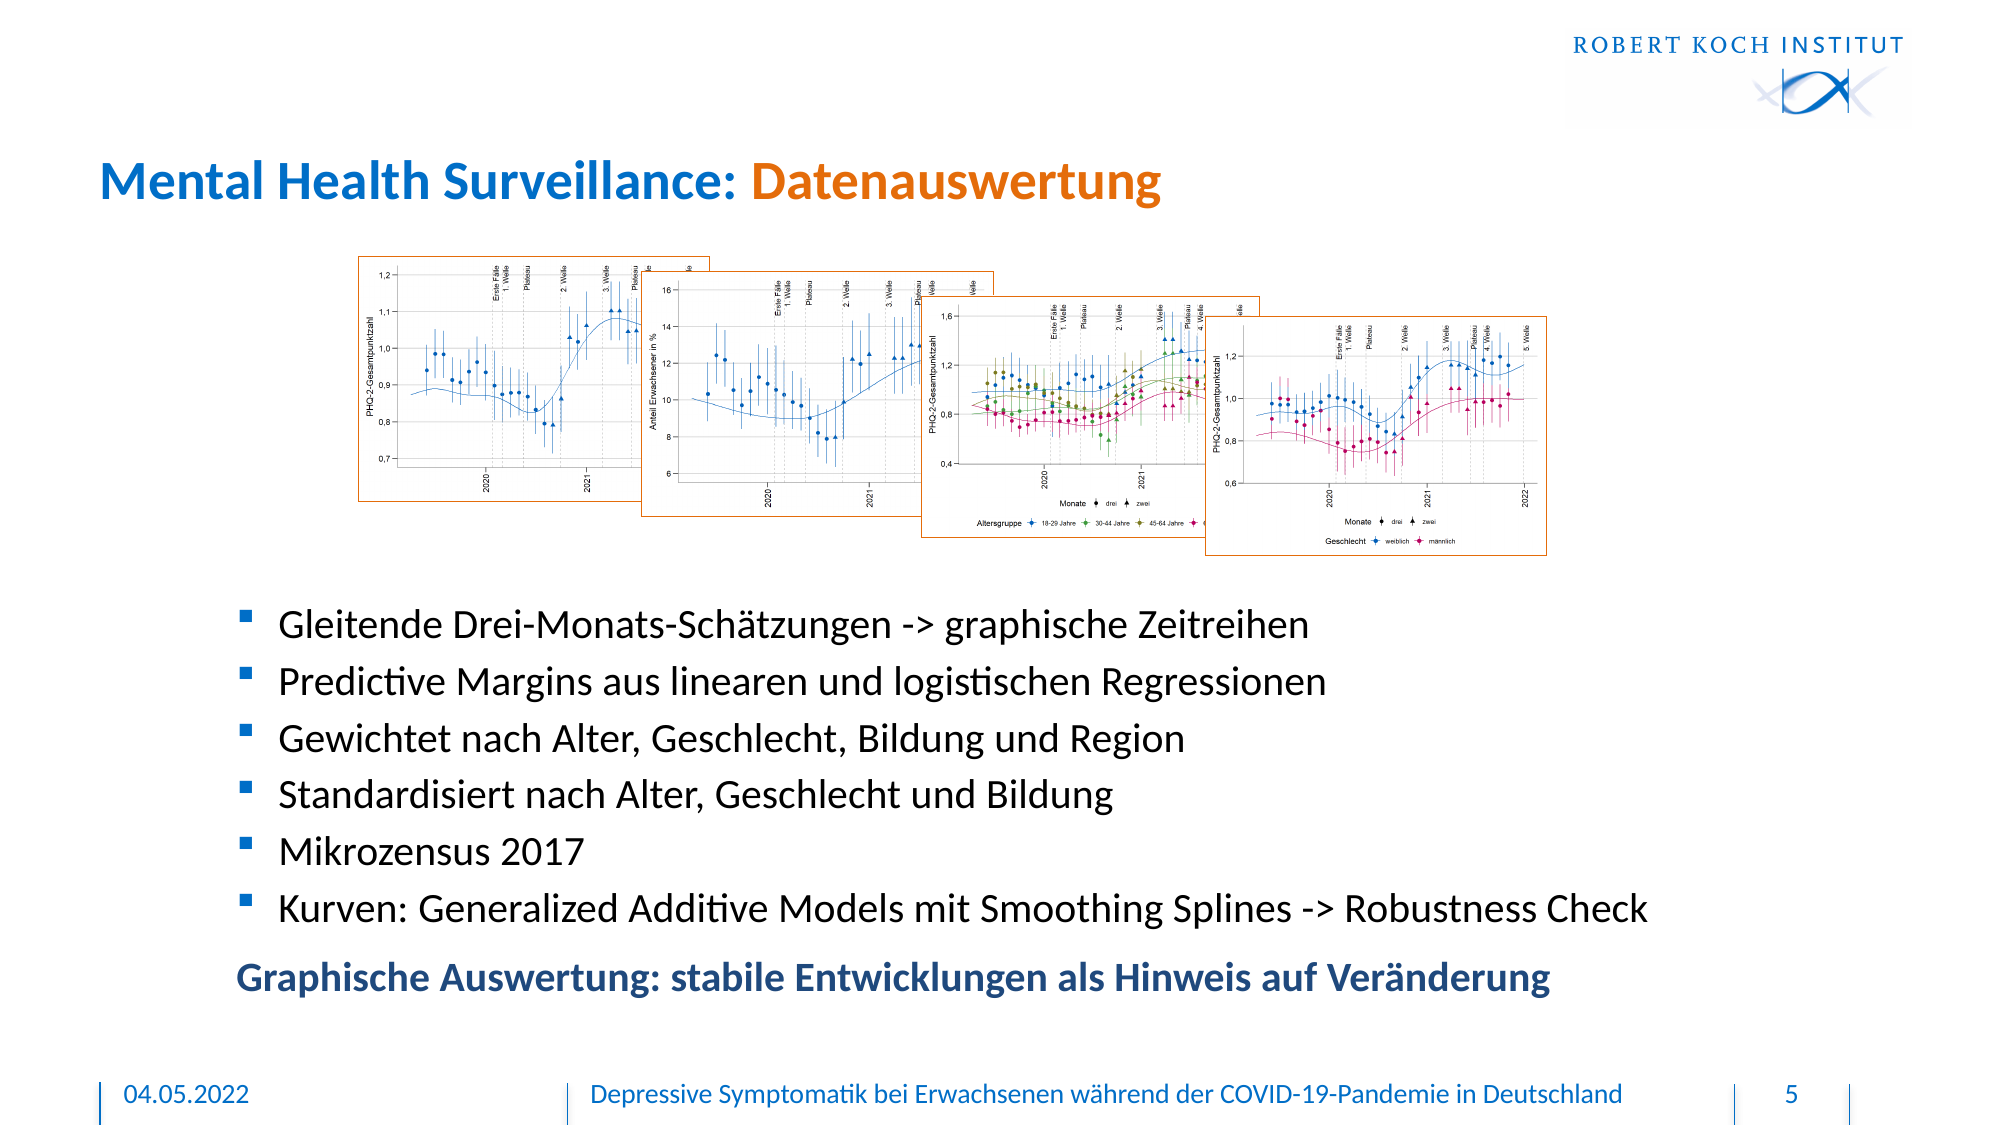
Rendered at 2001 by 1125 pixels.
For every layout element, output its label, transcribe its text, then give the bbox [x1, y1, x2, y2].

footer Depressive Symptomatik bei Erwachsenen während der COVID-19-Pandemie in Deutschland [590, 1075, 1710, 1125]
picture [1565, 28, 1912, 129]
title Mental Health Surveillance: Datenauswertung [99, 150, 1847, 213]
picture [357, 256, 1547, 556]
slide_number 5 [1737, 1075, 1846, 1125]
text_box Gleitende Drei-Monats-Schätzungen -> graphische Zeitreihen Predictive Margins aus linearen und logistischen Regressionen Gewichtet nach Alter, Geschlecht, Bildung und Region Standardisiert nach Alter, Geschlecht und Bildung Mikrozensus 2017 Kurven: Generalized Additive Models mit Smoothing Splines -> Robustness Check Graphische Auswertung: stabile Entwicklungen als Hinweis auf Veränderung [221, 589, 1859, 1041]
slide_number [123, 1075, 531, 1125]
